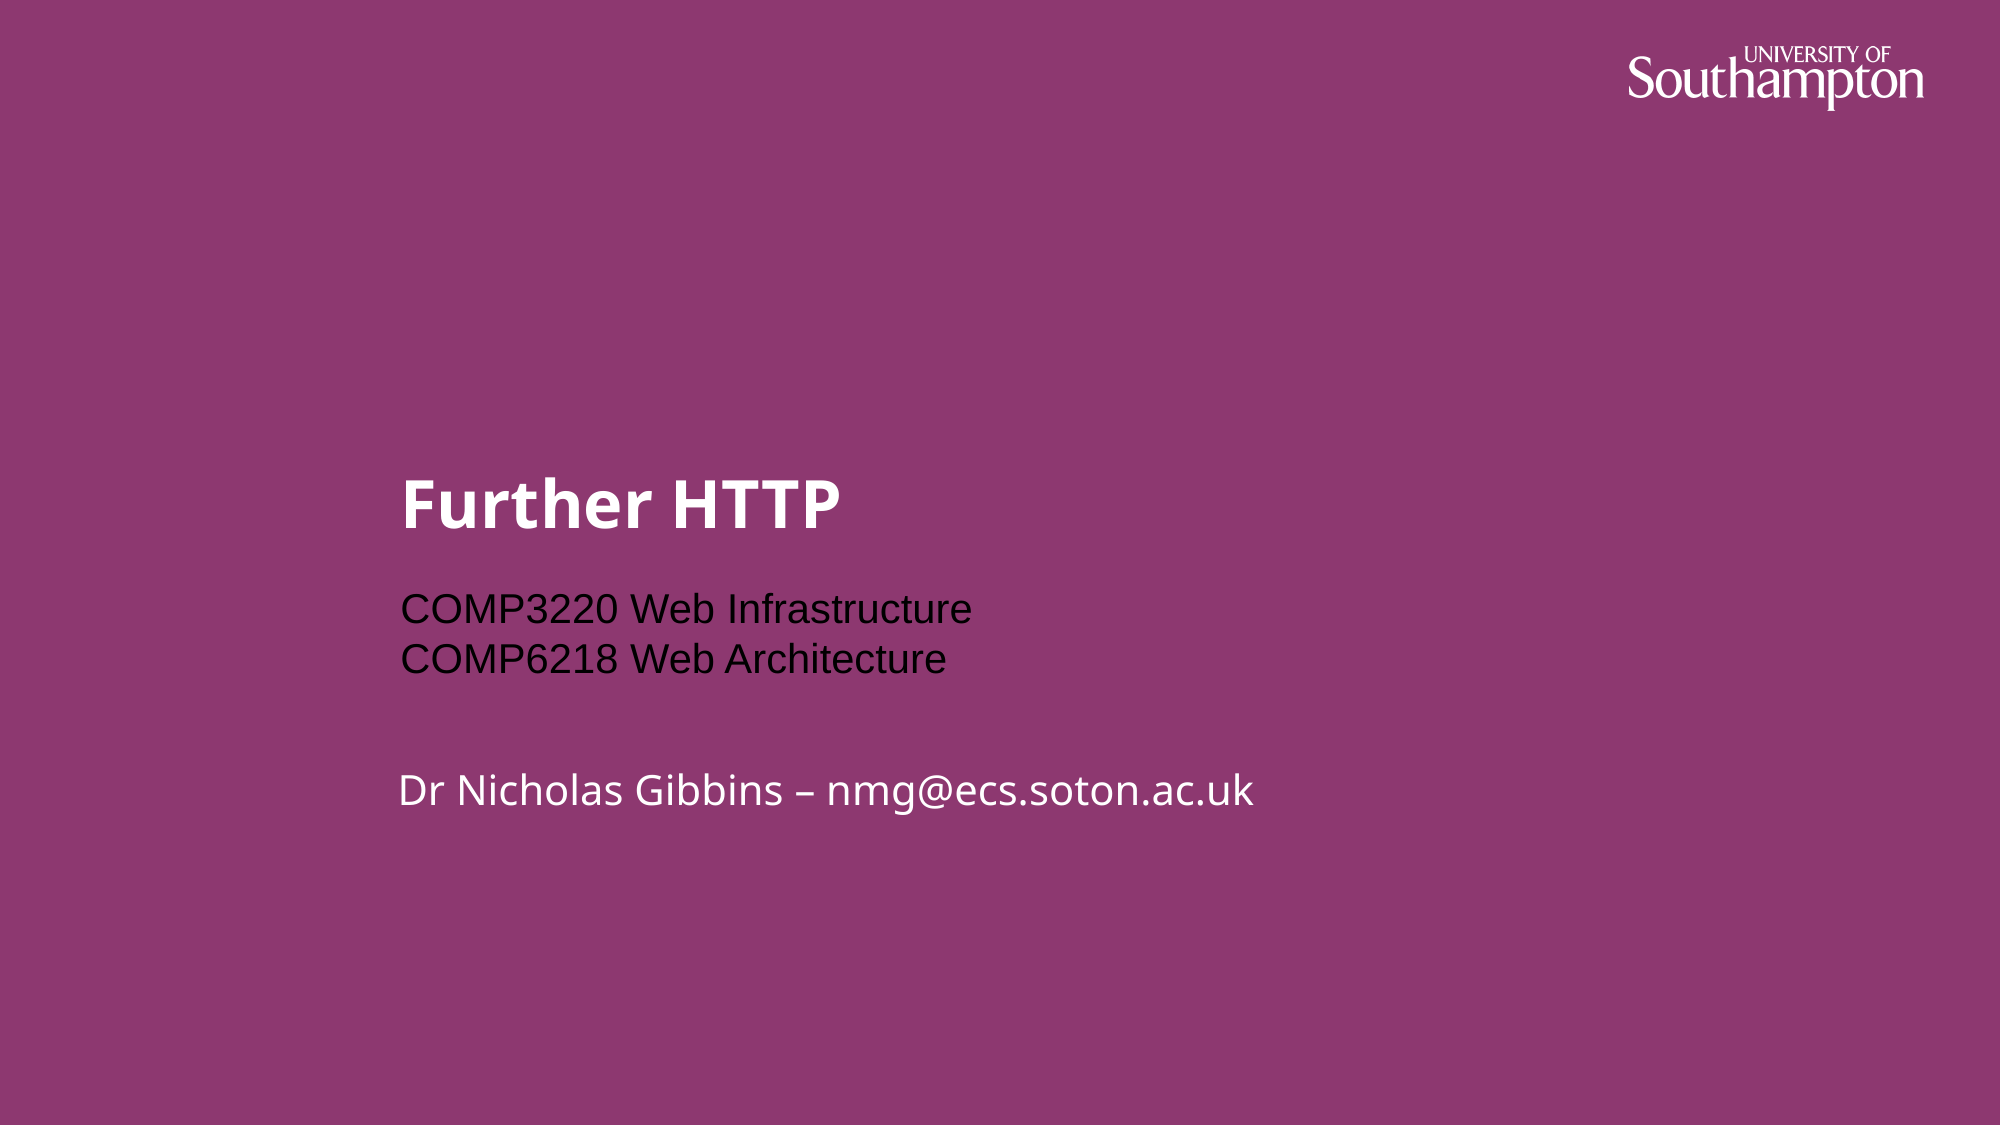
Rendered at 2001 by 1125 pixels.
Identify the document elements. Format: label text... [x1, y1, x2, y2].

list Dr Nicholas Gibbins – nmg@ecs.soton.ac.uk [385, 763, 1615, 823]
picture [1629, 46, 1924, 111]
subtitle COMP3220 Web Infrastructure COMP6218 Web Architecture [385, 574, 1615, 740]
title Further HTTP [385, 350, 1615, 551]
